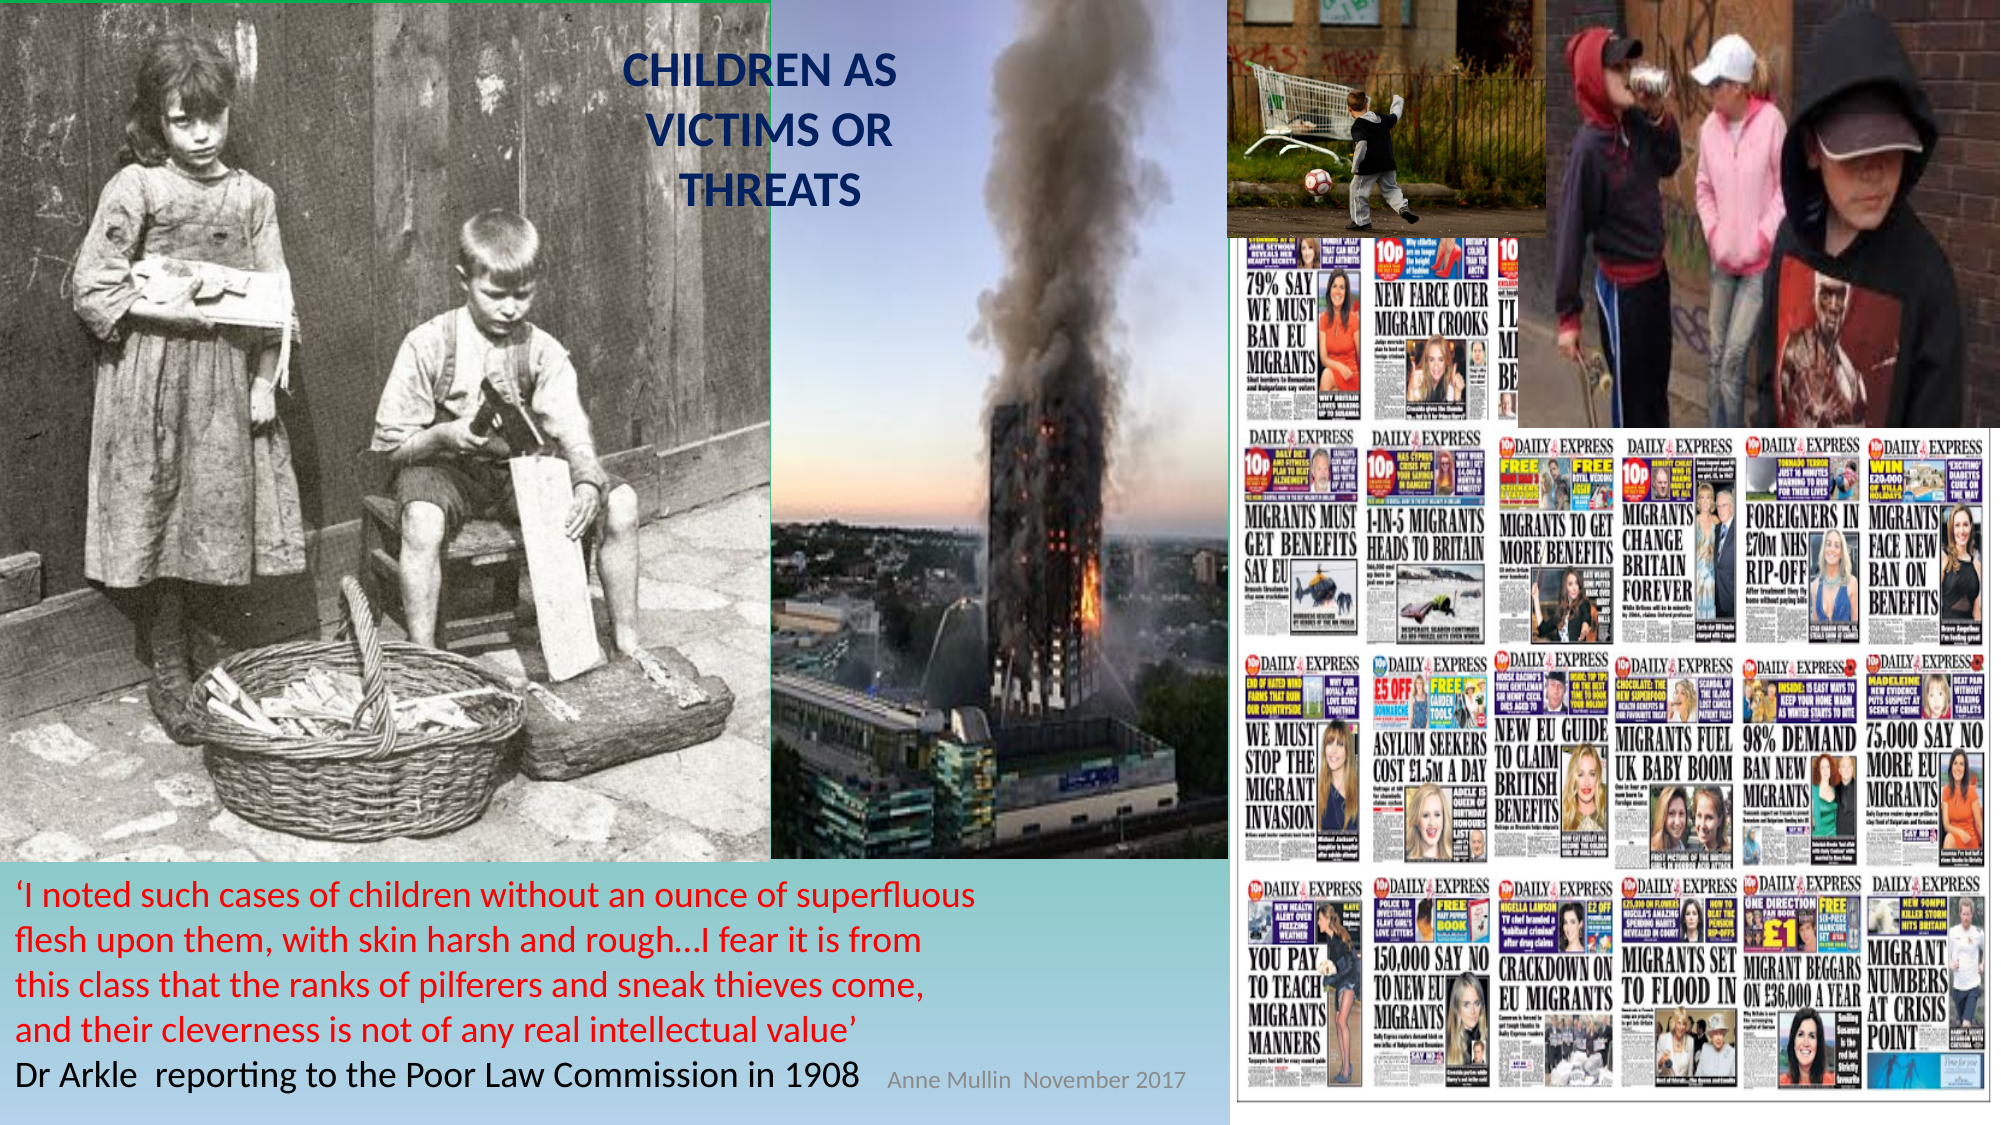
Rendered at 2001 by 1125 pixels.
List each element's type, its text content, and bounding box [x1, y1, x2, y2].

footer Anne Mullin November 2017 [662, 1055, 1230, 1103]
picture [771, 0, 2000, 1125]
text_box ‘I noted such cases of children without an ounce of superfluous flesh upon them, with skin harsh and rough…I fear it is from this class that the ranks of pilferers and sneak thieves come, and their cleverness is not of any real intellectual value’ Dr Arkle reporting to the Poor Law Commission in 1908 [0, 817, 995, 1103]
picture [0, 3, 770, 862]
